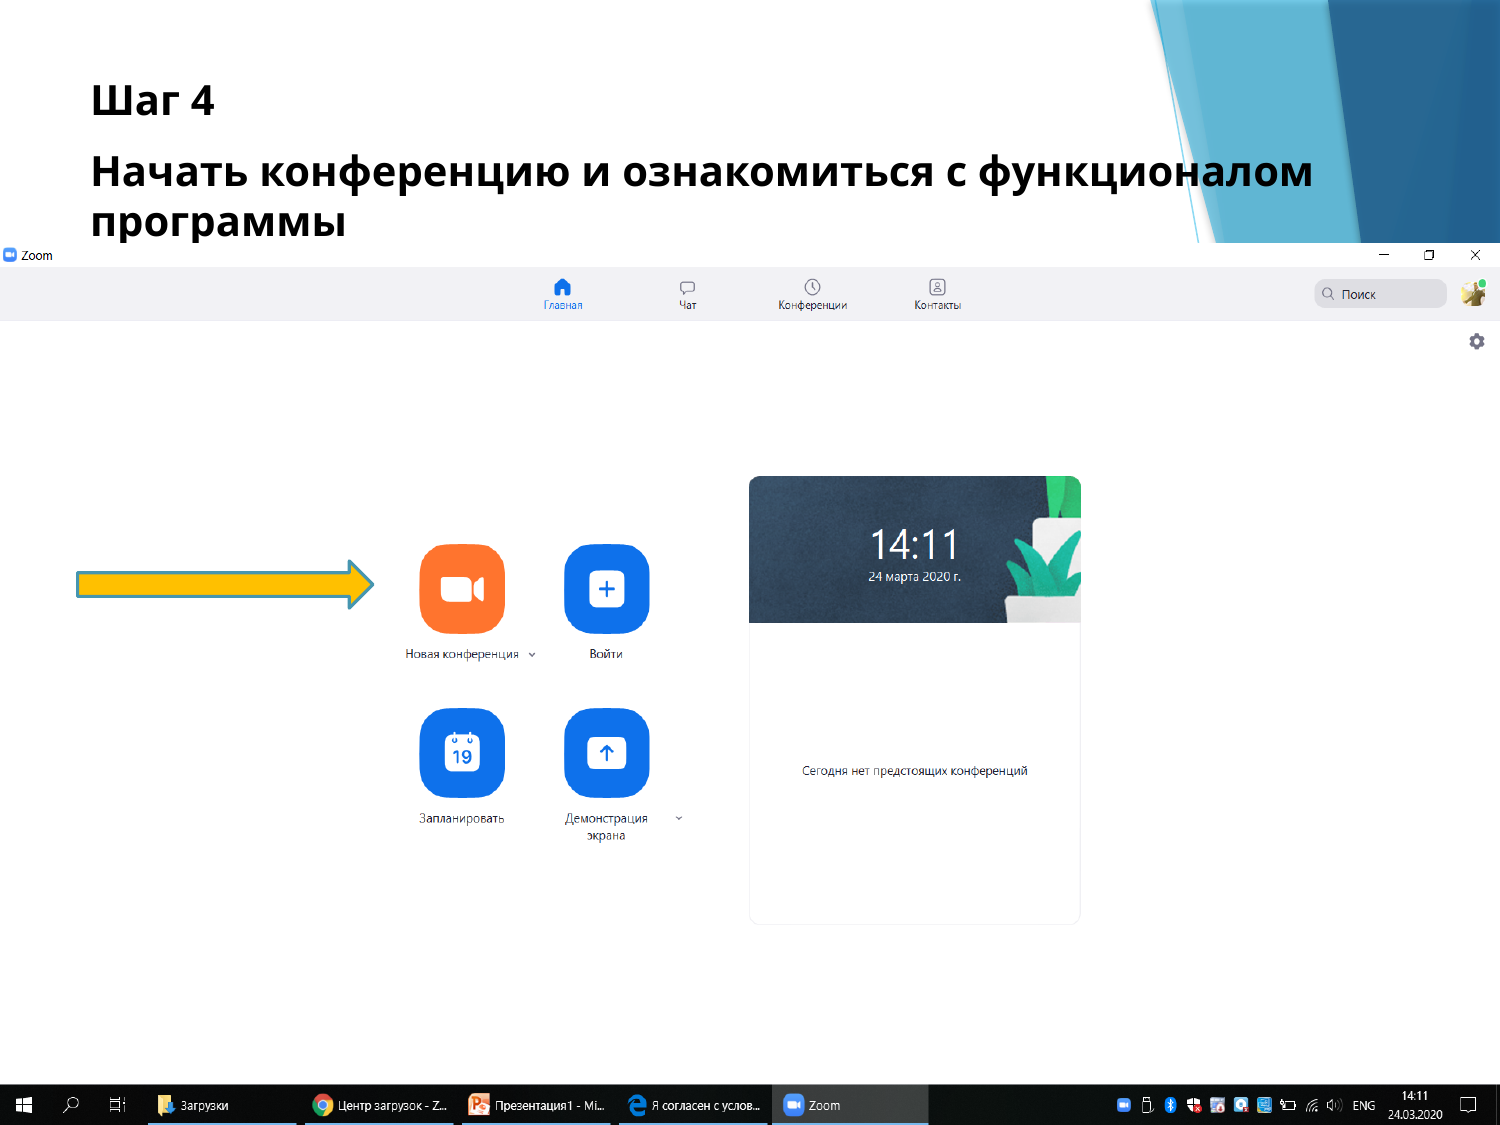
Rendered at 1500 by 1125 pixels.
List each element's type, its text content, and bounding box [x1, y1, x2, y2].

picture [0, 242, 1500, 1125]
list Шаг 4 Начать конференцию и ознакомиться с функционалом программы [75, 66, 1425, 242]
